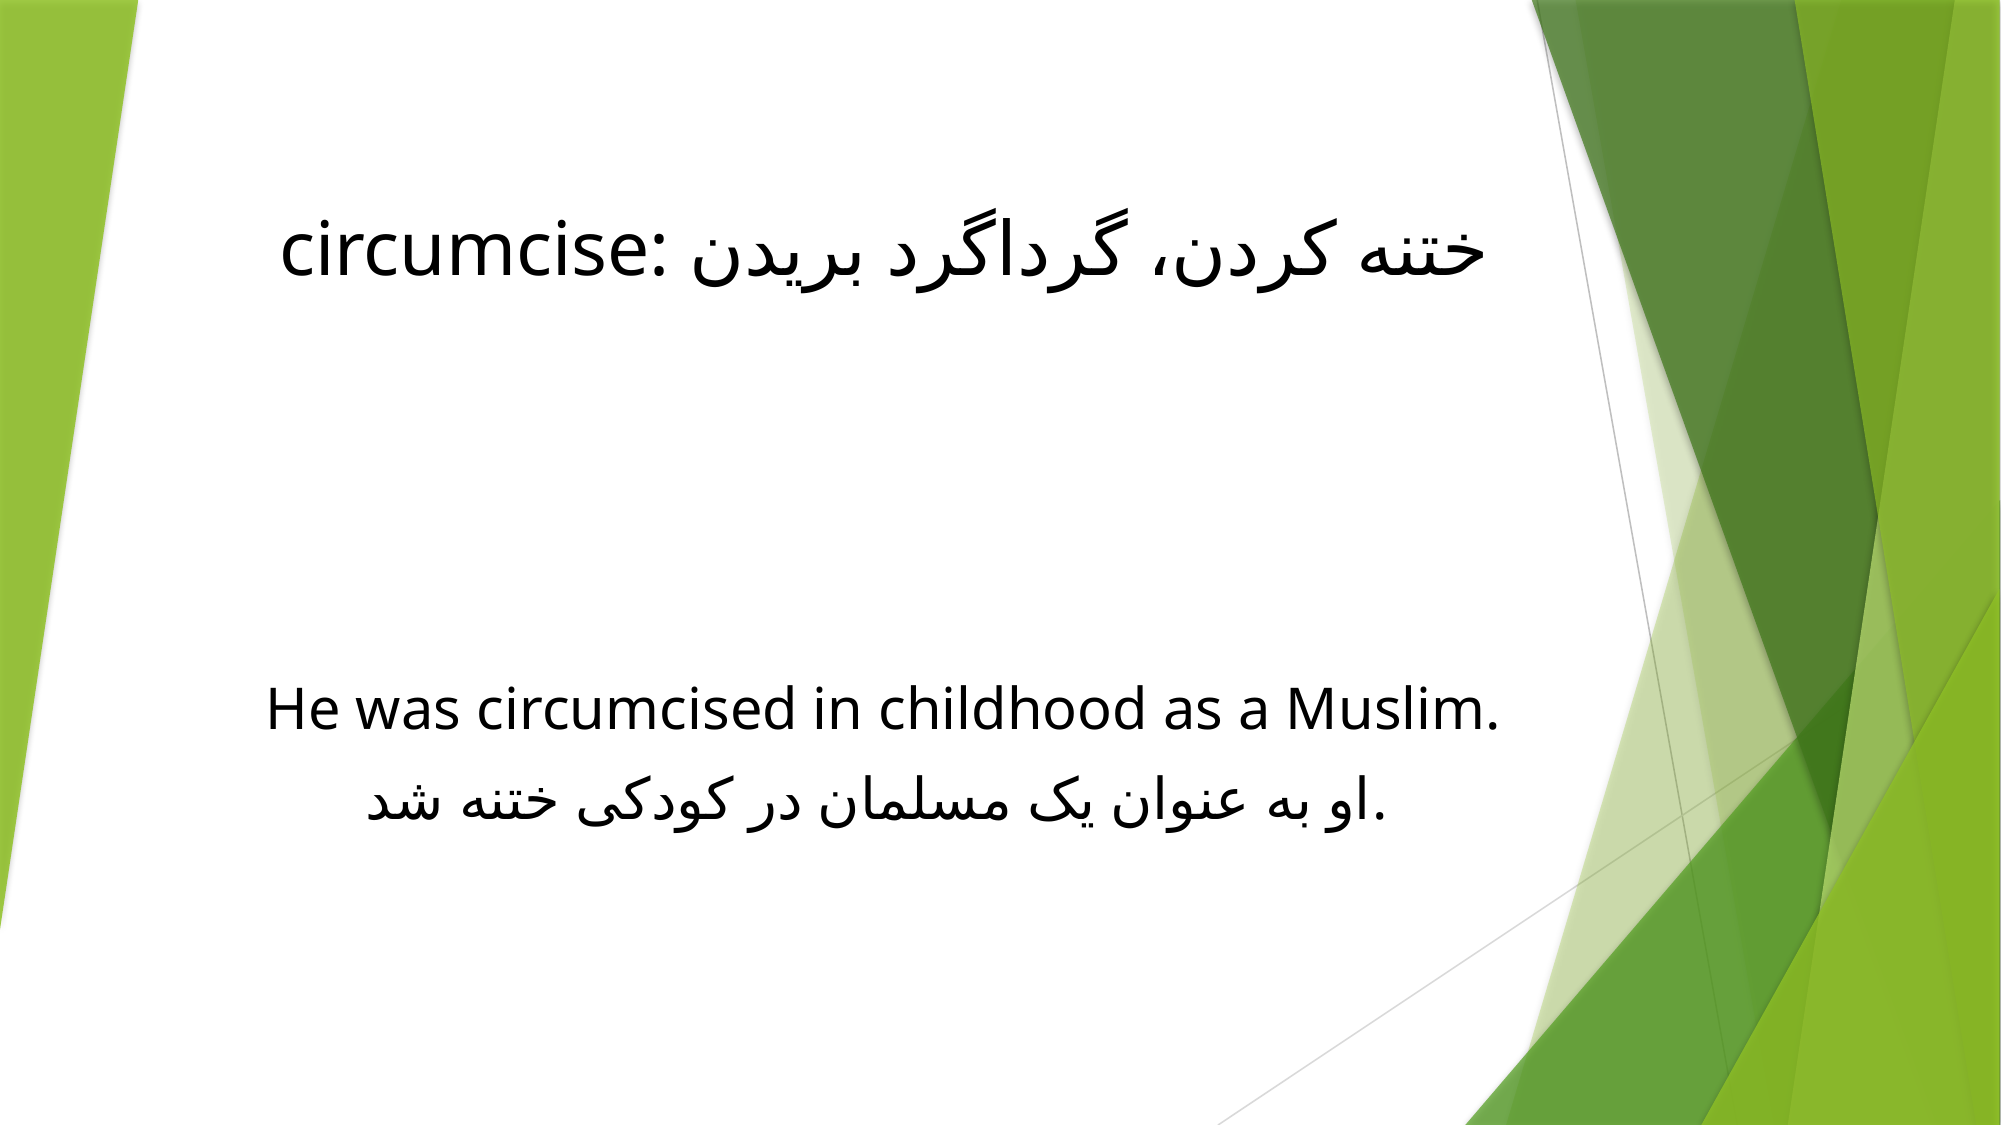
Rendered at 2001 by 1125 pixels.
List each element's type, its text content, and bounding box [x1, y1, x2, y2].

subtitle He was circumcised in childhood as a Muslim. او به عنوان یک مسلمان در کودکی ختنه شد. [247, 664, 1522, 845]
title circumcise: ختنه کردن، گرداگرد بریدن [247, 131, 1522, 298]
